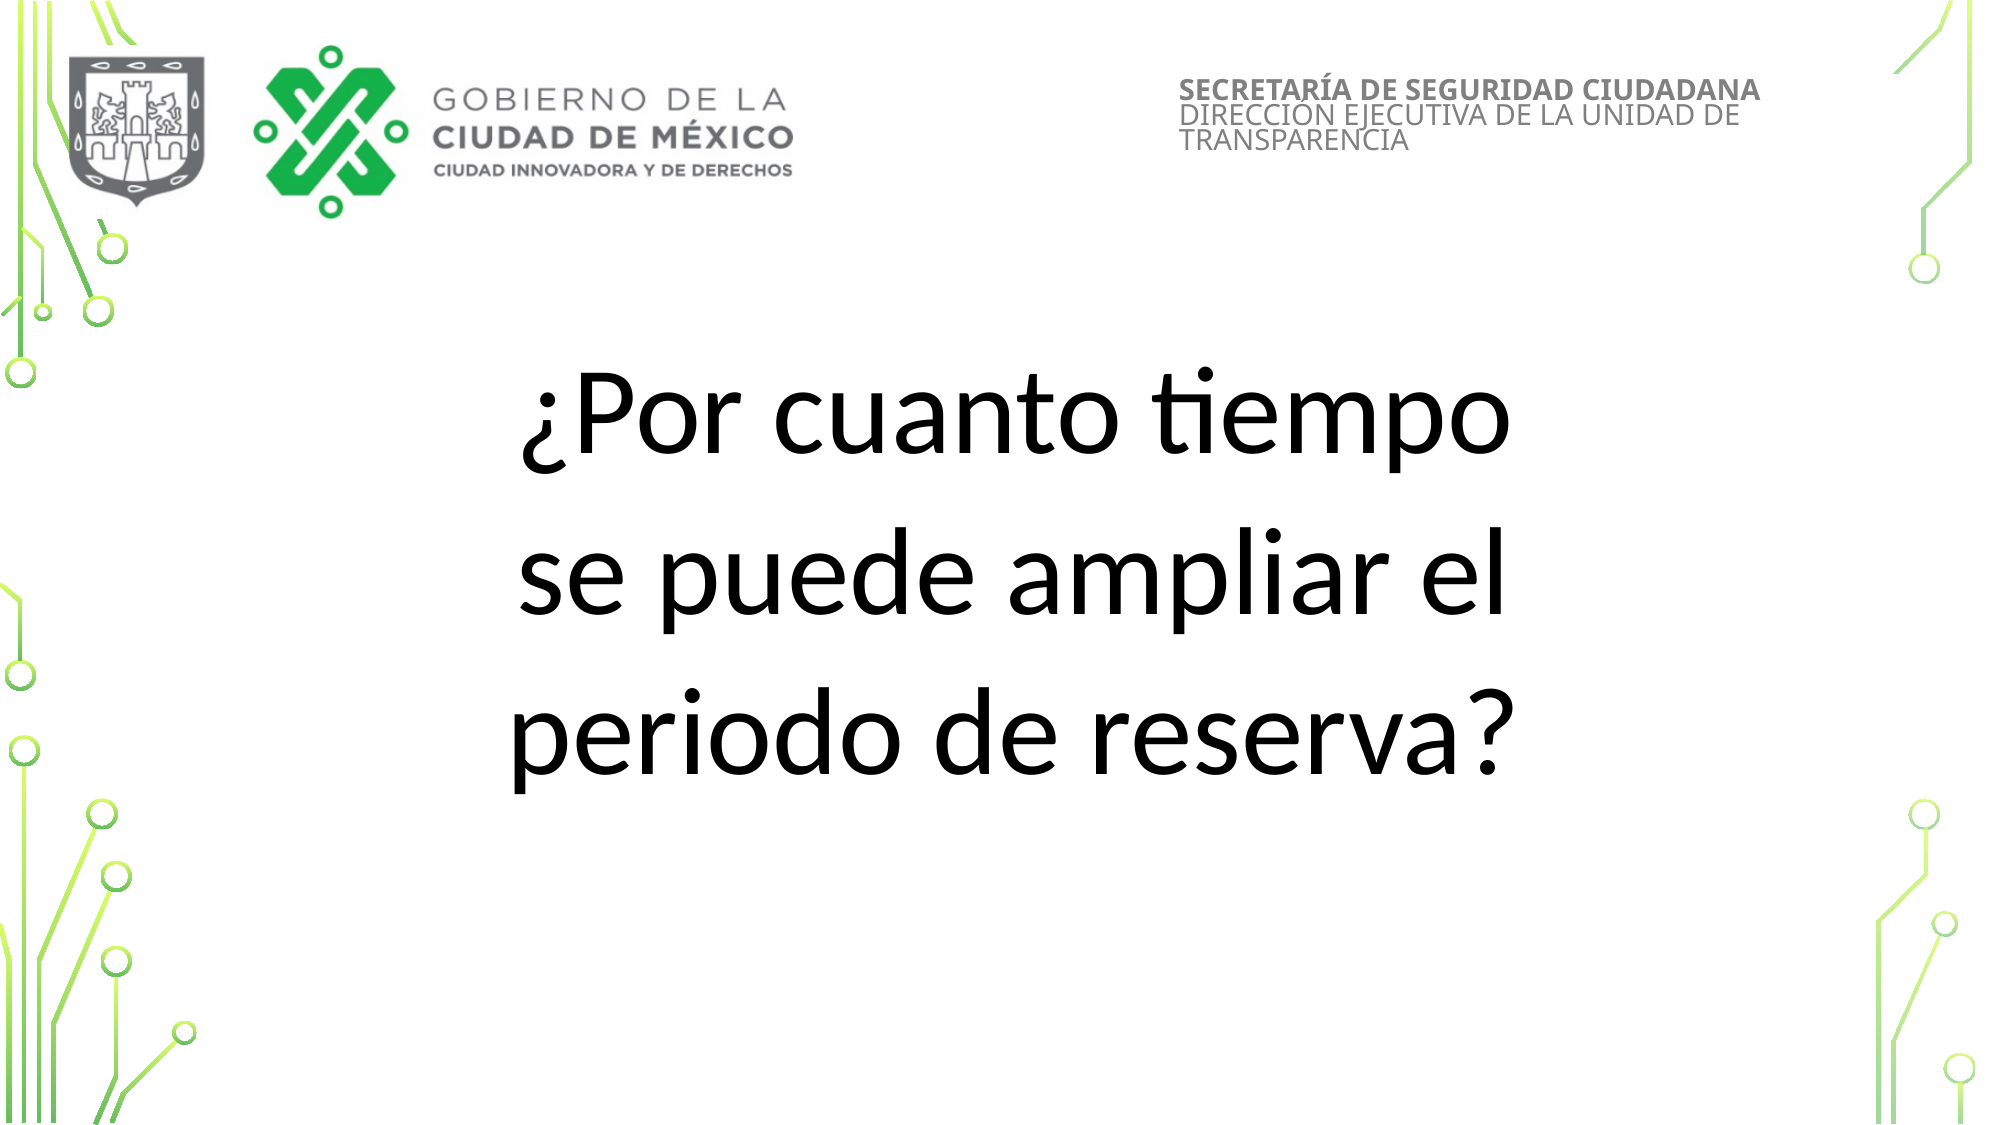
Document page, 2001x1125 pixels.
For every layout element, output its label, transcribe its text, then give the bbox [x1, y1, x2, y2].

text_box SECRETARÍA DE SEGURIDAD CIUDADANA DIRECCIÓN EJECUTIVA DE LA UNIDAD DE TRANSPARENCIA [1163, 74, 1941, 190]
text_box ¿Por cuanto tiempo se puede ampliar el periodo de reserva? [431, 311, 1598, 808]
picture [69, 45, 793, 220]
